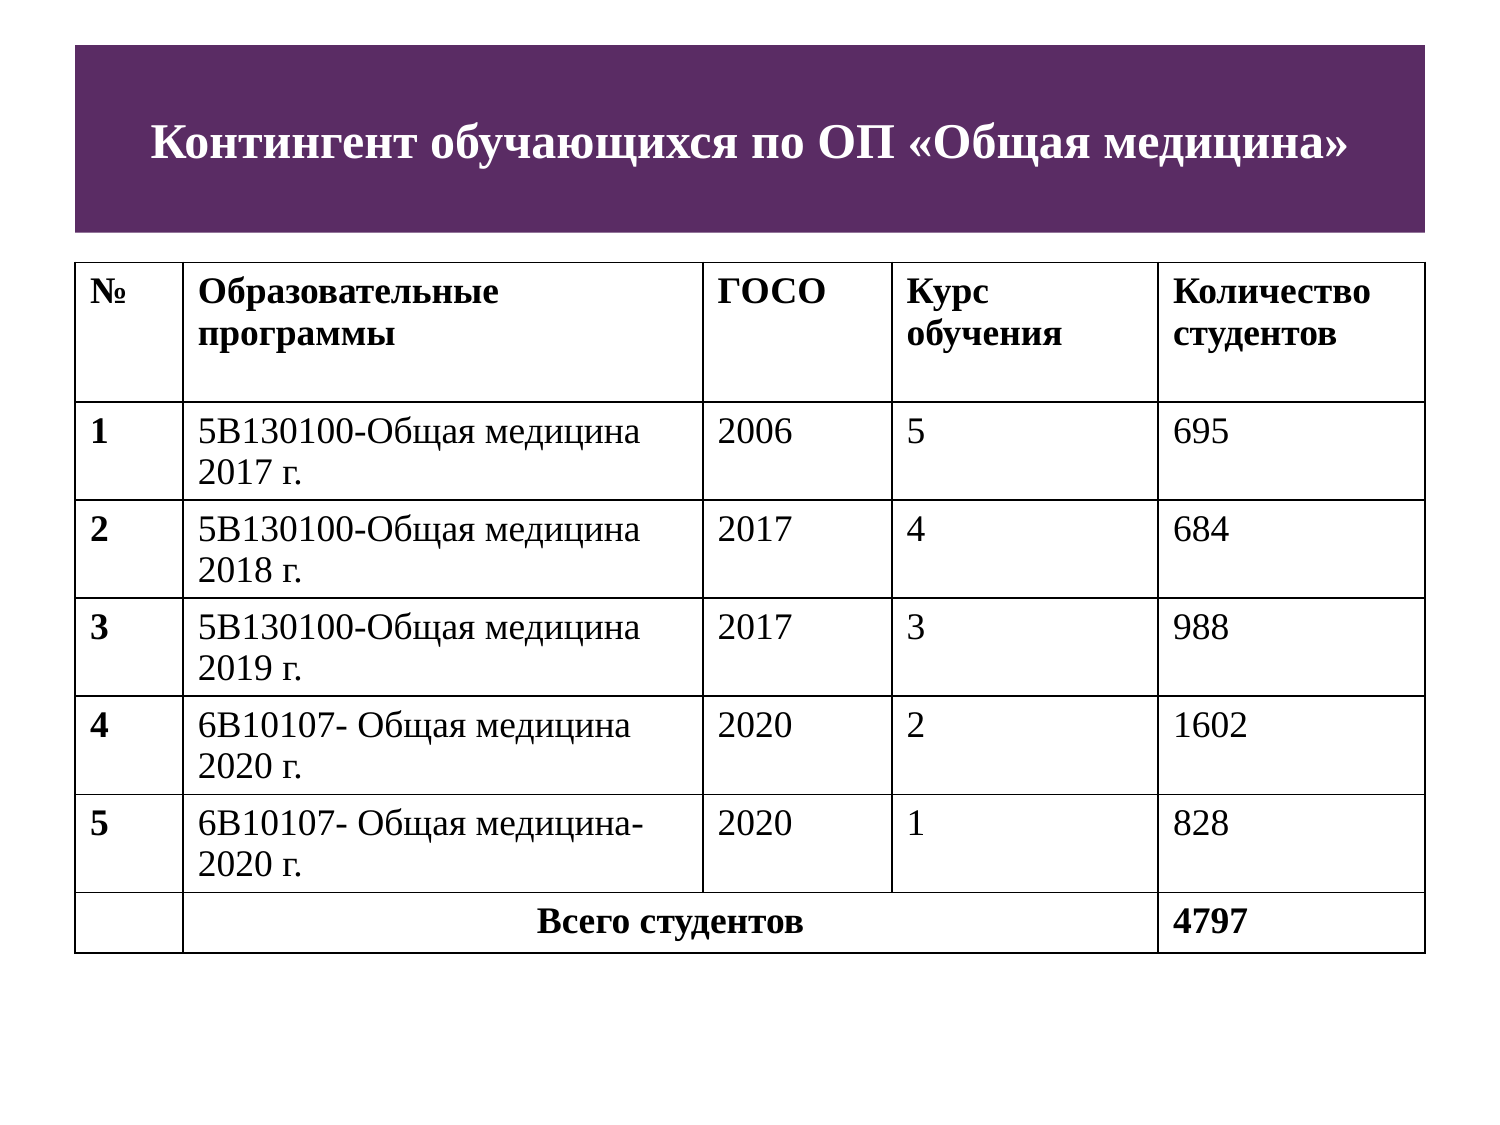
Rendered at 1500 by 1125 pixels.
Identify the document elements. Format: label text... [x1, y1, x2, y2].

table_cell 4797 [1159, 893, 1424, 952]
table_cell 988 [1159, 599, 1424, 695]
table_cell 1 [76, 403, 182, 499]
table_cell 6В10107- Общая медицина-2020 г. [184, 795, 702, 892]
table_cell 684 [1159, 501, 1424, 597]
table_cell 2020 [704, 795, 891, 892]
table_cell 2017 [704, 501, 891, 597]
table_cell 2 [76, 501, 182, 597]
table_cell 2006 [704, 403, 891, 499]
table_cell 5 [893, 403, 1157, 499]
table_header Образовательные программы [184, 263, 702, 401]
table_header № [76, 263, 182, 401]
table_cell 3 [76, 599, 182, 695]
table_header ГОСО [704, 263, 891, 401]
table_cell 2020 [704, 697, 891, 794]
table_cell 2 [893, 697, 1157, 794]
table_cell [76, 893, 182, 952]
table_cell 4 [893, 501, 1157, 597]
table_cell Всего студентов [184, 893, 1157, 952]
table_cell 5В130100-Общая медицина 2017 г. [184, 403, 702, 499]
table_cell 6В10107- Общая медицина 2020 г. [184, 697, 702, 794]
table_cell 828 [1159, 795, 1424, 892]
title Контингент обучающихся по ОП «Общая медицина» [75, 45, 1425, 233]
table_header Количество студентов [1159, 263, 1424, 401]
table_header Курс обучения [893, 263, 1157, 401]
table_cell 1 [893, 795, 1157, 892]
table_cell 4 [76, 697, 182, 794]
table_cell 3 [893, 599, 1157, 695]
table_cell 5 [76, 795, 182, 892]
table_cell 5В130100-Общая медицина 2018 г. [184, 501, 702, 597]
table_cell 1602 [1159, 697, 1424, 794]
table_cell 695 [1159, 403, 1424, 499]
table_cell 5В130100-Общая медицина 2019 г. [184, 599, 702, 695]
table_cell 2017 [704, 599, 891, 695]
